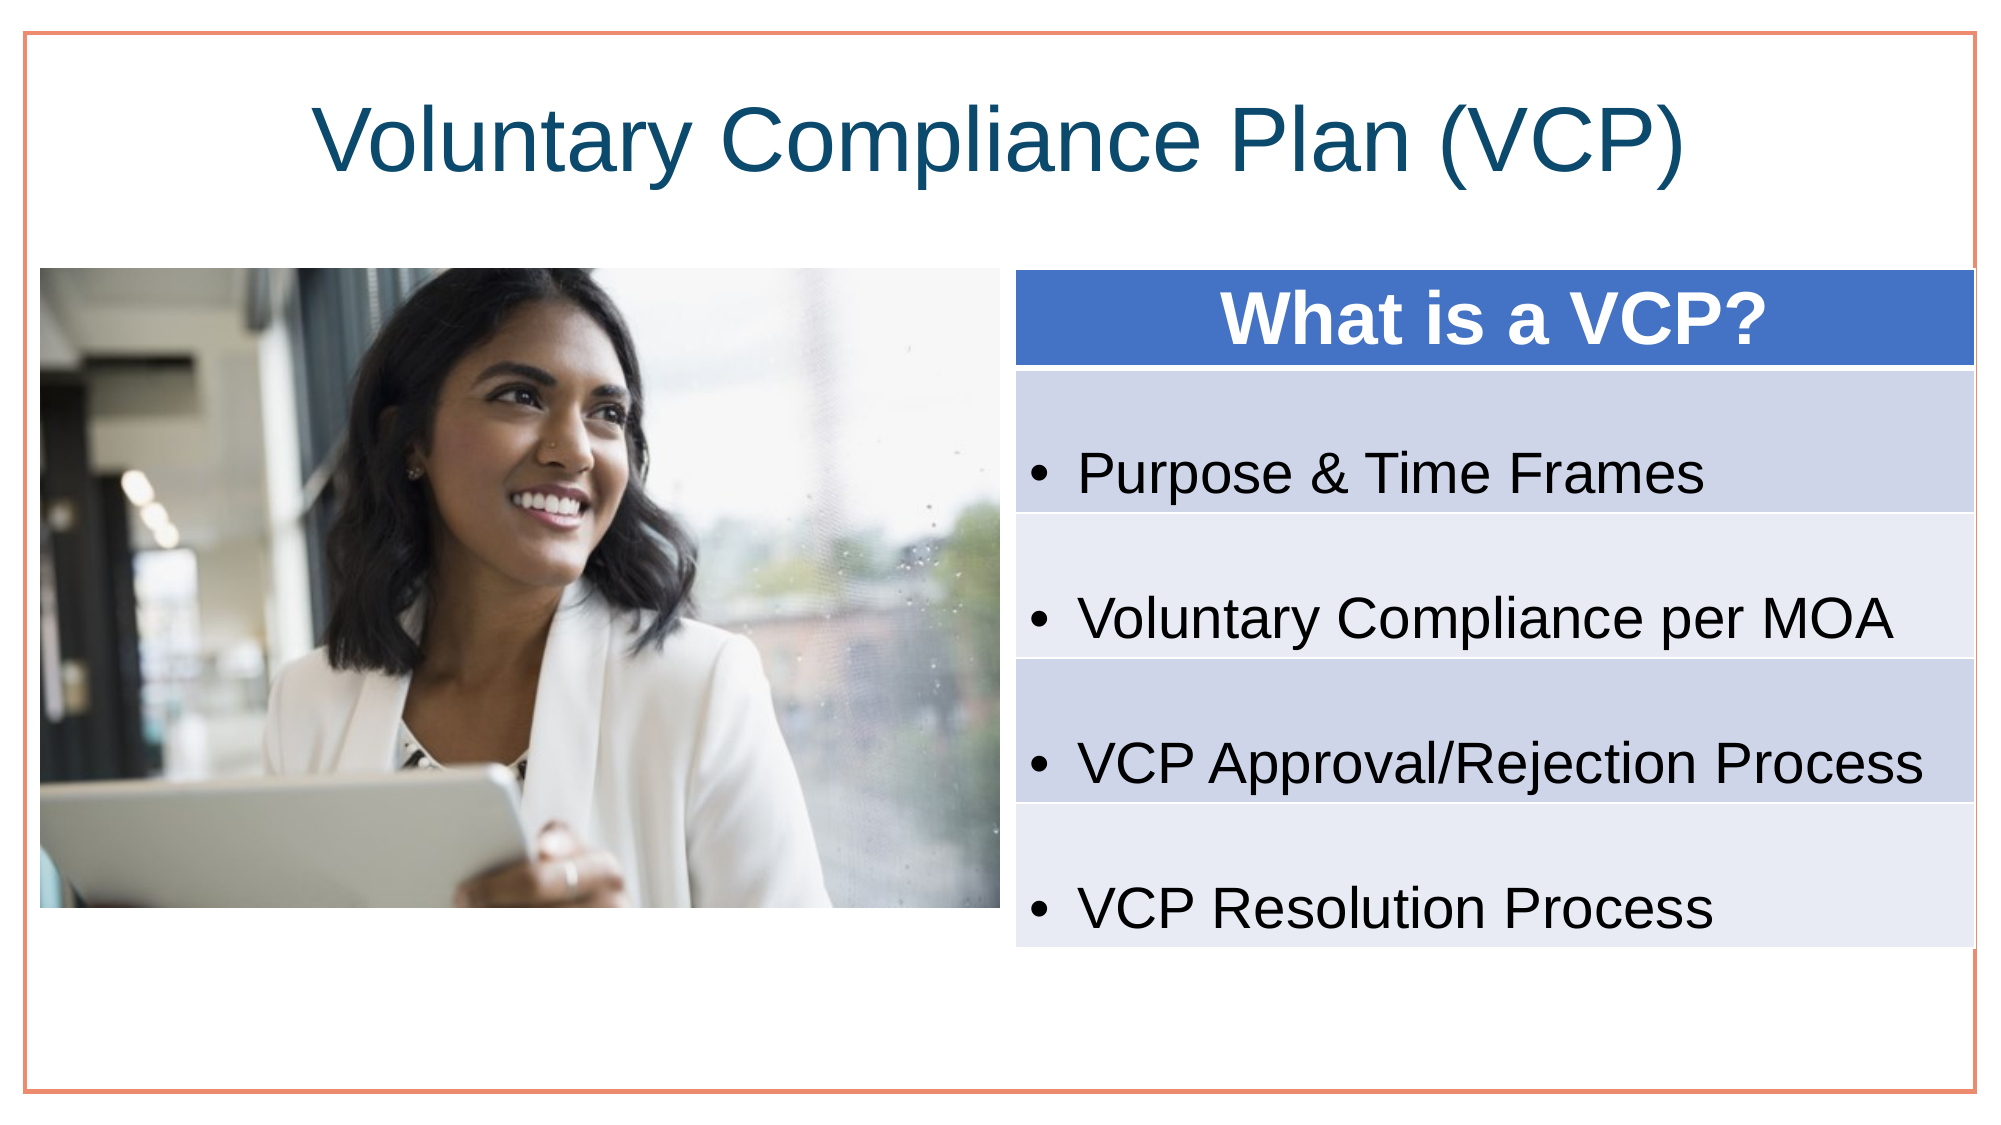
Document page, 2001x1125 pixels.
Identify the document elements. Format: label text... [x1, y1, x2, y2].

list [40, 268, 1000, 908]
table_cell Voluntary Compliance per MOA [1016, 514, 1974, 657]
table_cell VCP Resolution Process [1016, 804, 1974, 947]
title Voluntary Compliance Plan (VCP) [24, 33, 1975, 251]
table_header What is a VCP? [1016, 270, 1974, 365]
table_cell VCP Approval/Rejection Process [1016, 659, 1974, 802]
table_cell Purpose & Time Frames [1016, 371, 1974, 512]
